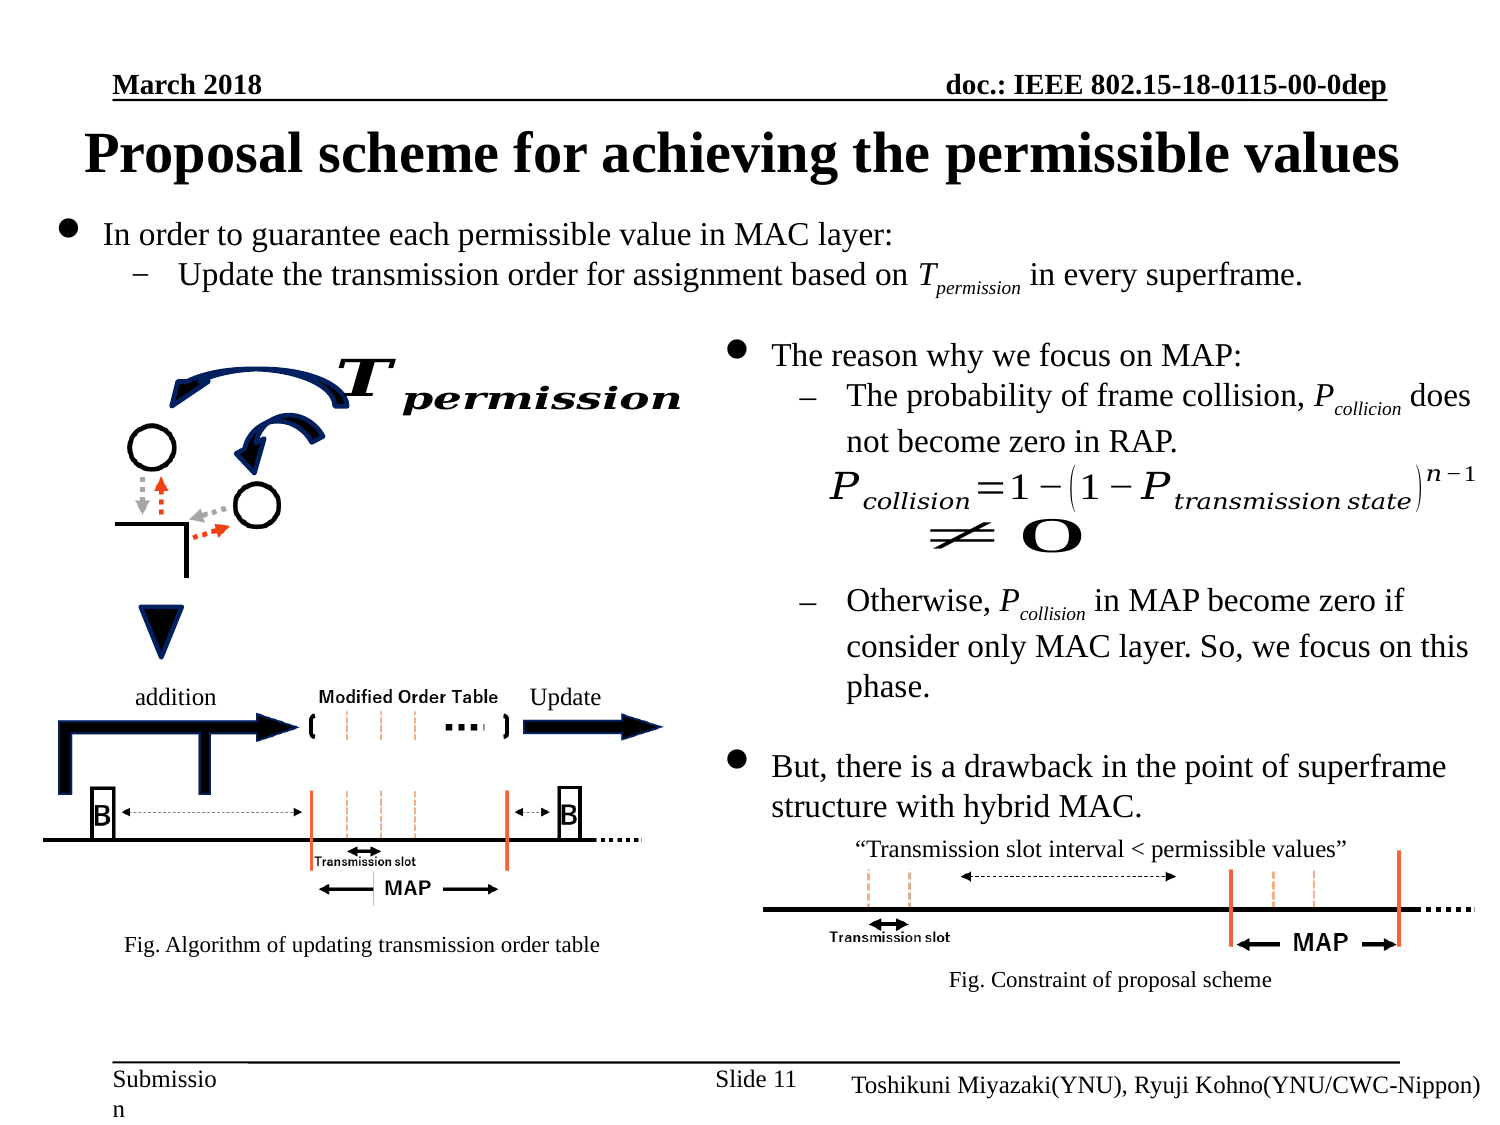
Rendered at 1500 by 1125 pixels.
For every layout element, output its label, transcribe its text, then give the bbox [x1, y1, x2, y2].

text_box The reason why we focus on MAP: The probability of frame collision, Pcollicion does not become zero in RAP. Otherwise, Pcollision in MAP become zero if consider only MAC layer. So, we focus on this phase. But, there is a drawback in the point of superframe structure with hybrid MAC. [709, 326, 1500, 831]
text_box Fig. Algorithm of updating transmission order table [61, 922, 664, 965]
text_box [43, 351, 687, 913]
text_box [763, 824, 1478, 973]
text_box Fig. Constraint of proposal scheme [809, 982, 1412, 1000]
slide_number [112, 64, 375, 100]
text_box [827, 459, 1478, 565]
text_box In order to guarantee each permissible value in MAC layer: Update the transmission order for assignment based on Tpermission in every superframe. [41, 205, 1445, 306]
slide_number Slide 11 [712, 1062, 800, 1093]
title Proposal scheme for achieving the permissible values [41, 101, 1445, 198]
